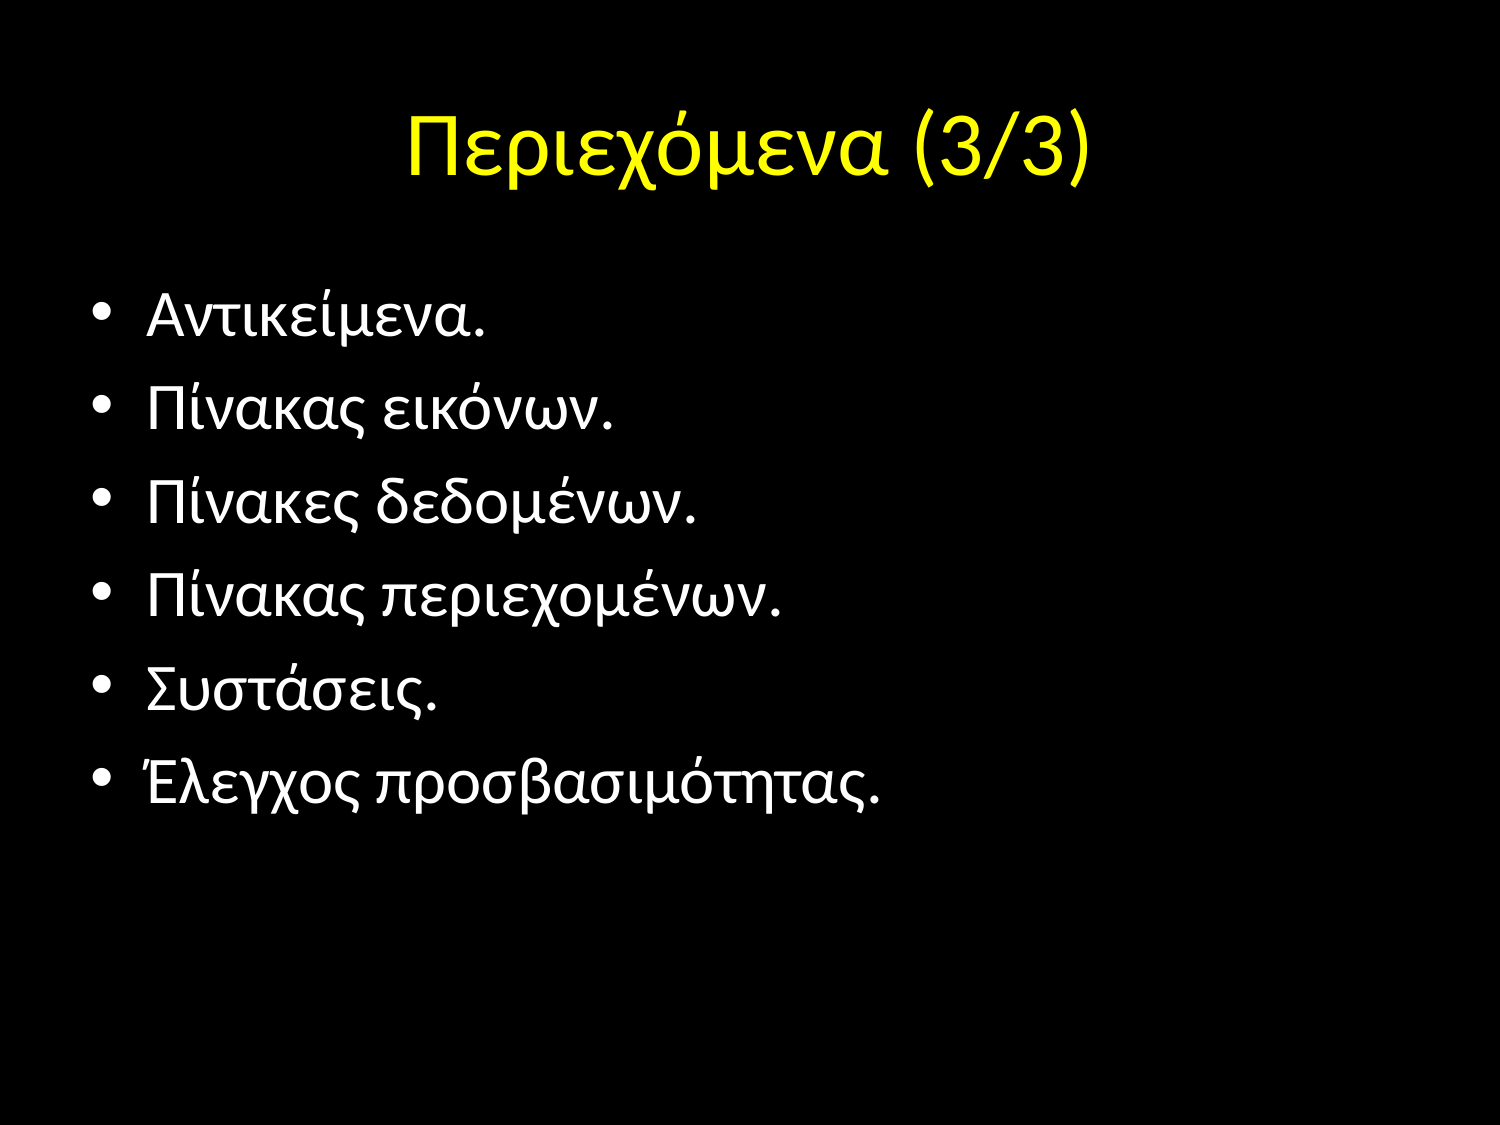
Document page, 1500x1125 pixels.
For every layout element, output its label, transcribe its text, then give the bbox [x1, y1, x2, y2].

list Αντικείμενα. Πίνακας εικόνων. Πίνακες δεδομένων. Πίνακας περιεχομένων. Συστάσεις. Έλεγχος προσβασιμότητας. [75, 262, 1425, 1005]
title Περιεχόμενα (3/3) [75, 45, 1425, 233]
